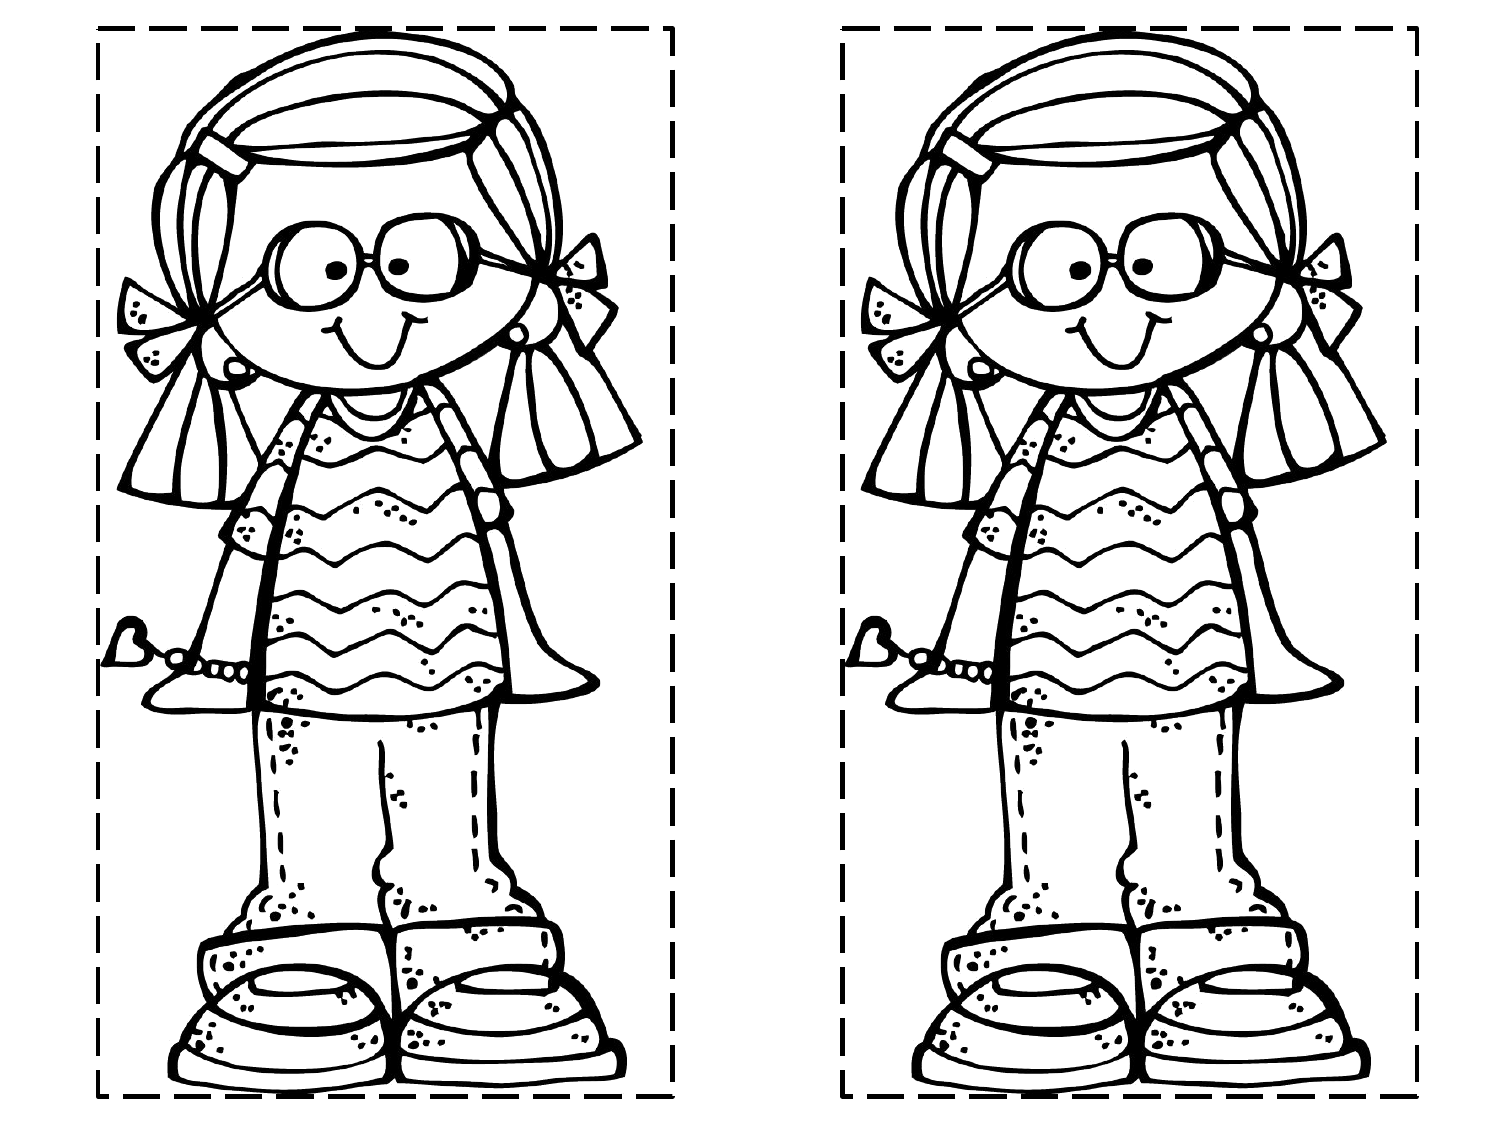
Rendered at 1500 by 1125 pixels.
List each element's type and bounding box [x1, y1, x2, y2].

picture [100, 30, 671, 1095]
picture [844, 30, 1415, 1095]
